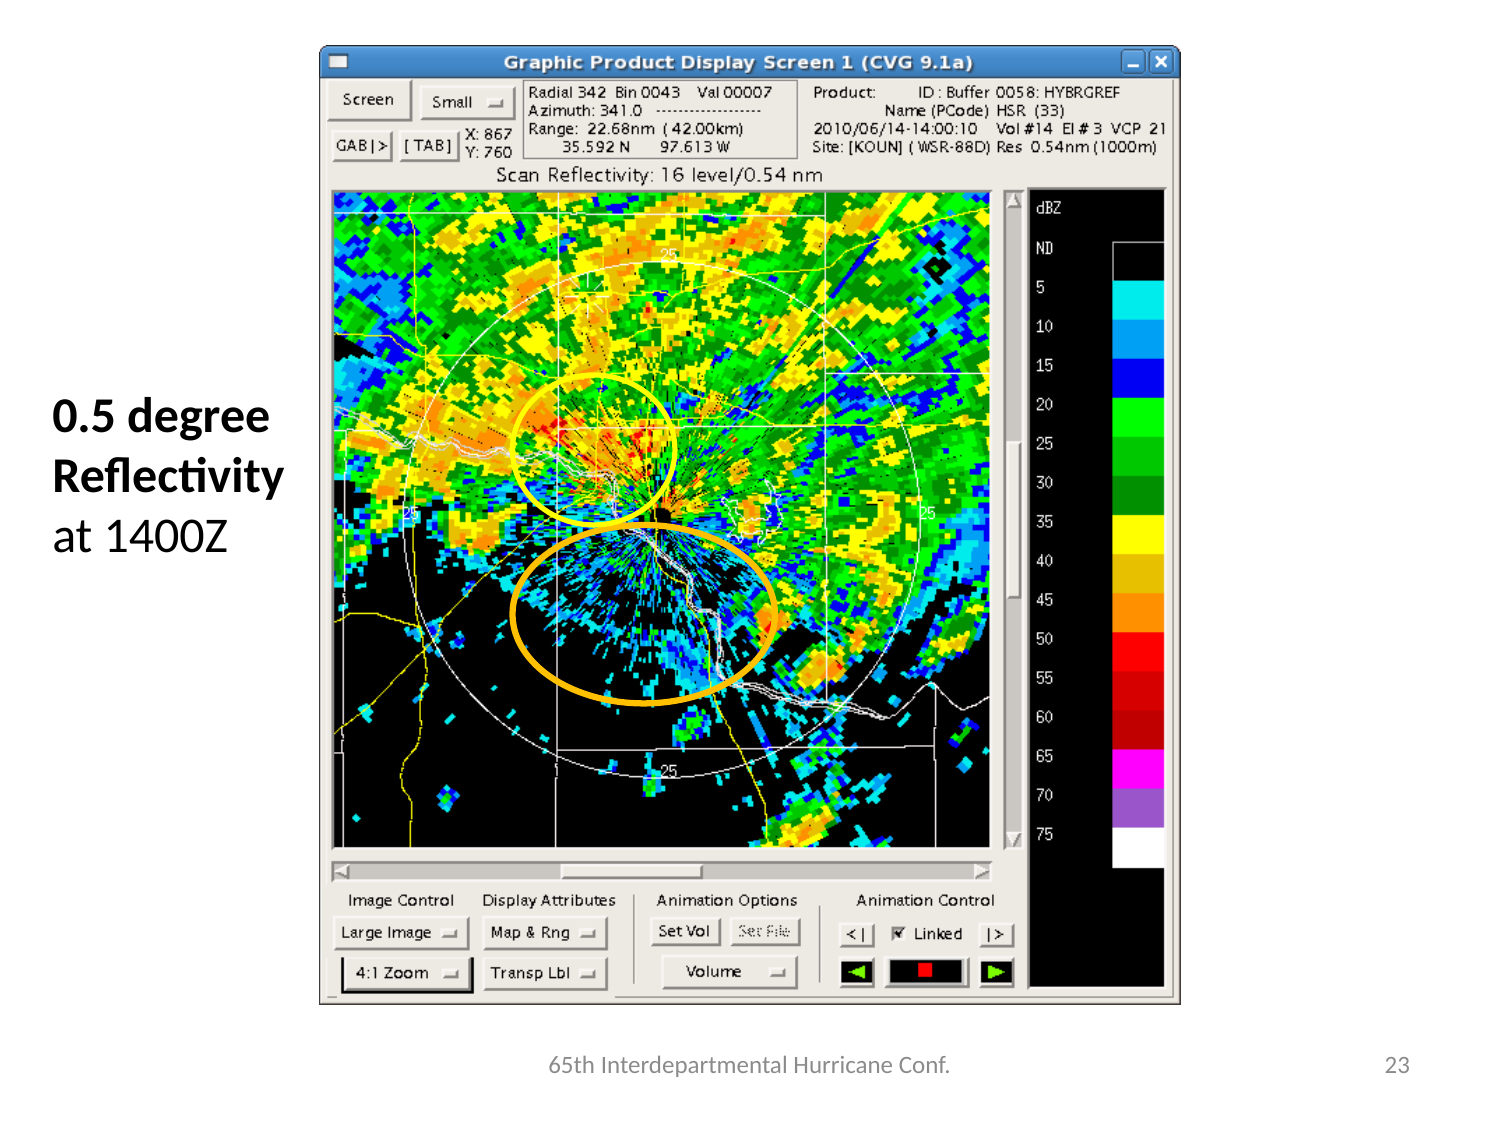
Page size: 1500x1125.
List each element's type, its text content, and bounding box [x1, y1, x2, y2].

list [319, 44, 1181, 1006]
footer 65th Interdepartmental Hurricane Conf. [512, 1024, 988, 1103]
slide_number 23 [1074, 1024, 1425, 1103]
text_box 0.5 degree Reflectivity at 1400Z [37, 374, 313, 570]
